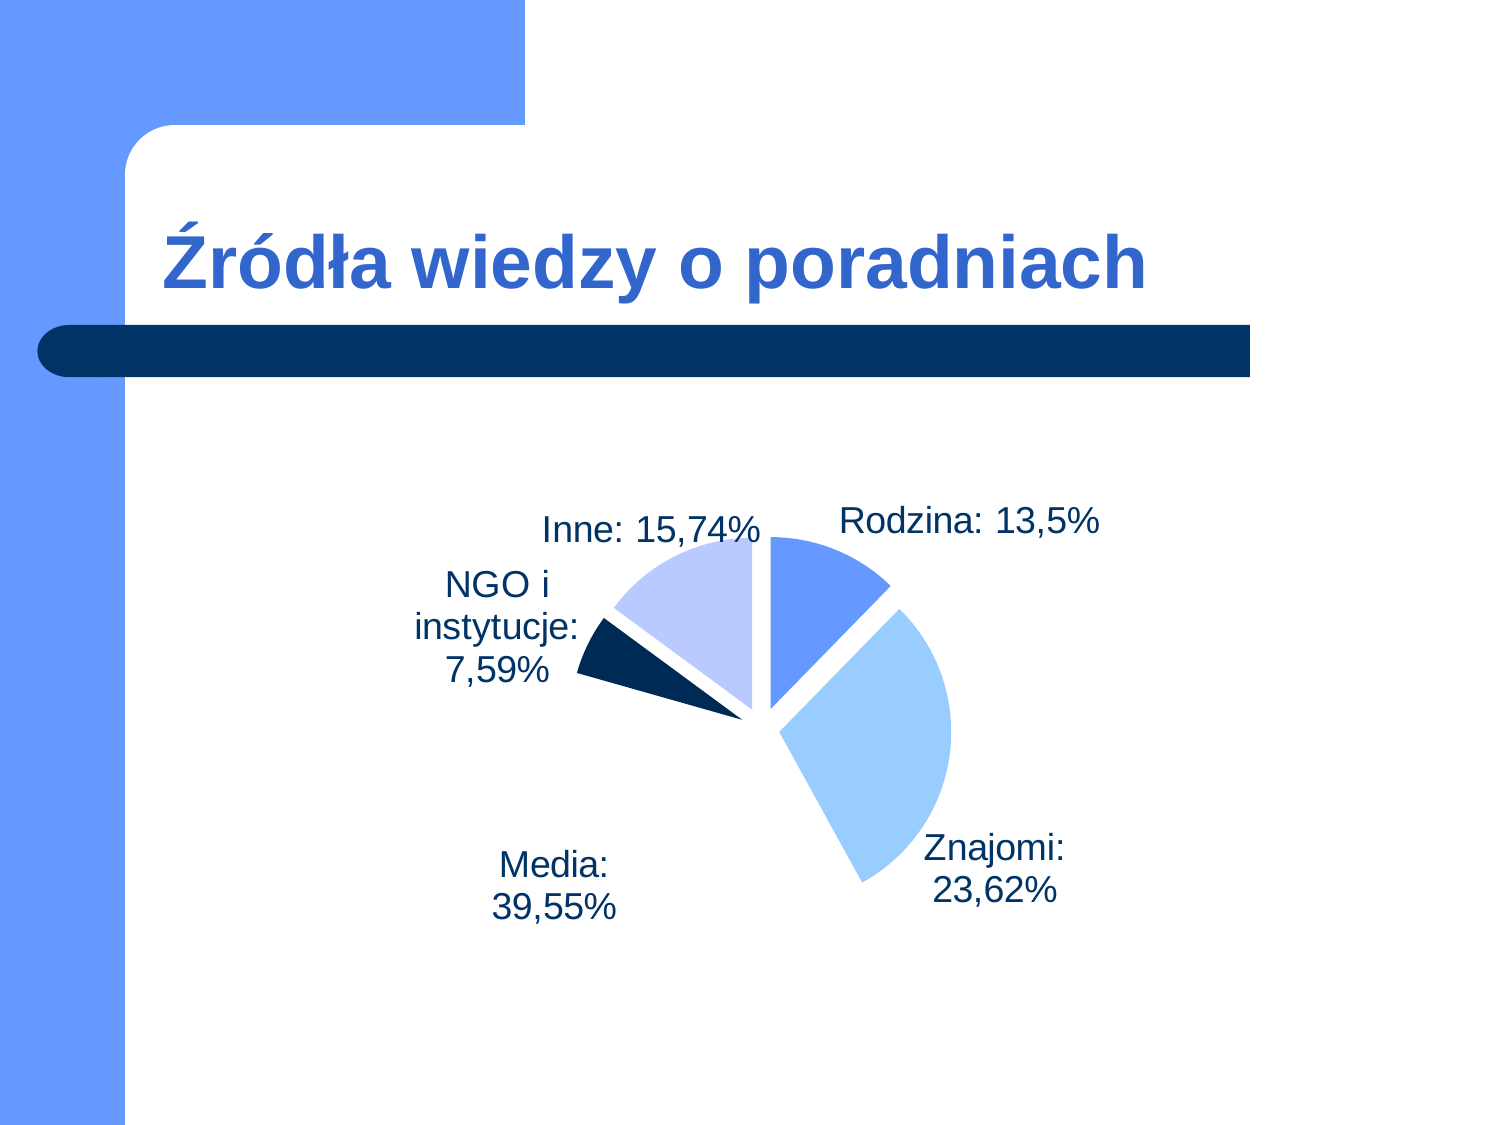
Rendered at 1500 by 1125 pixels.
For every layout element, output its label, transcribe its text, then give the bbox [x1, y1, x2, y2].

chart [265, 385, 1266, 1053]
title Źródła wiedzy o poradniach [147, 124, 1463, 313]
